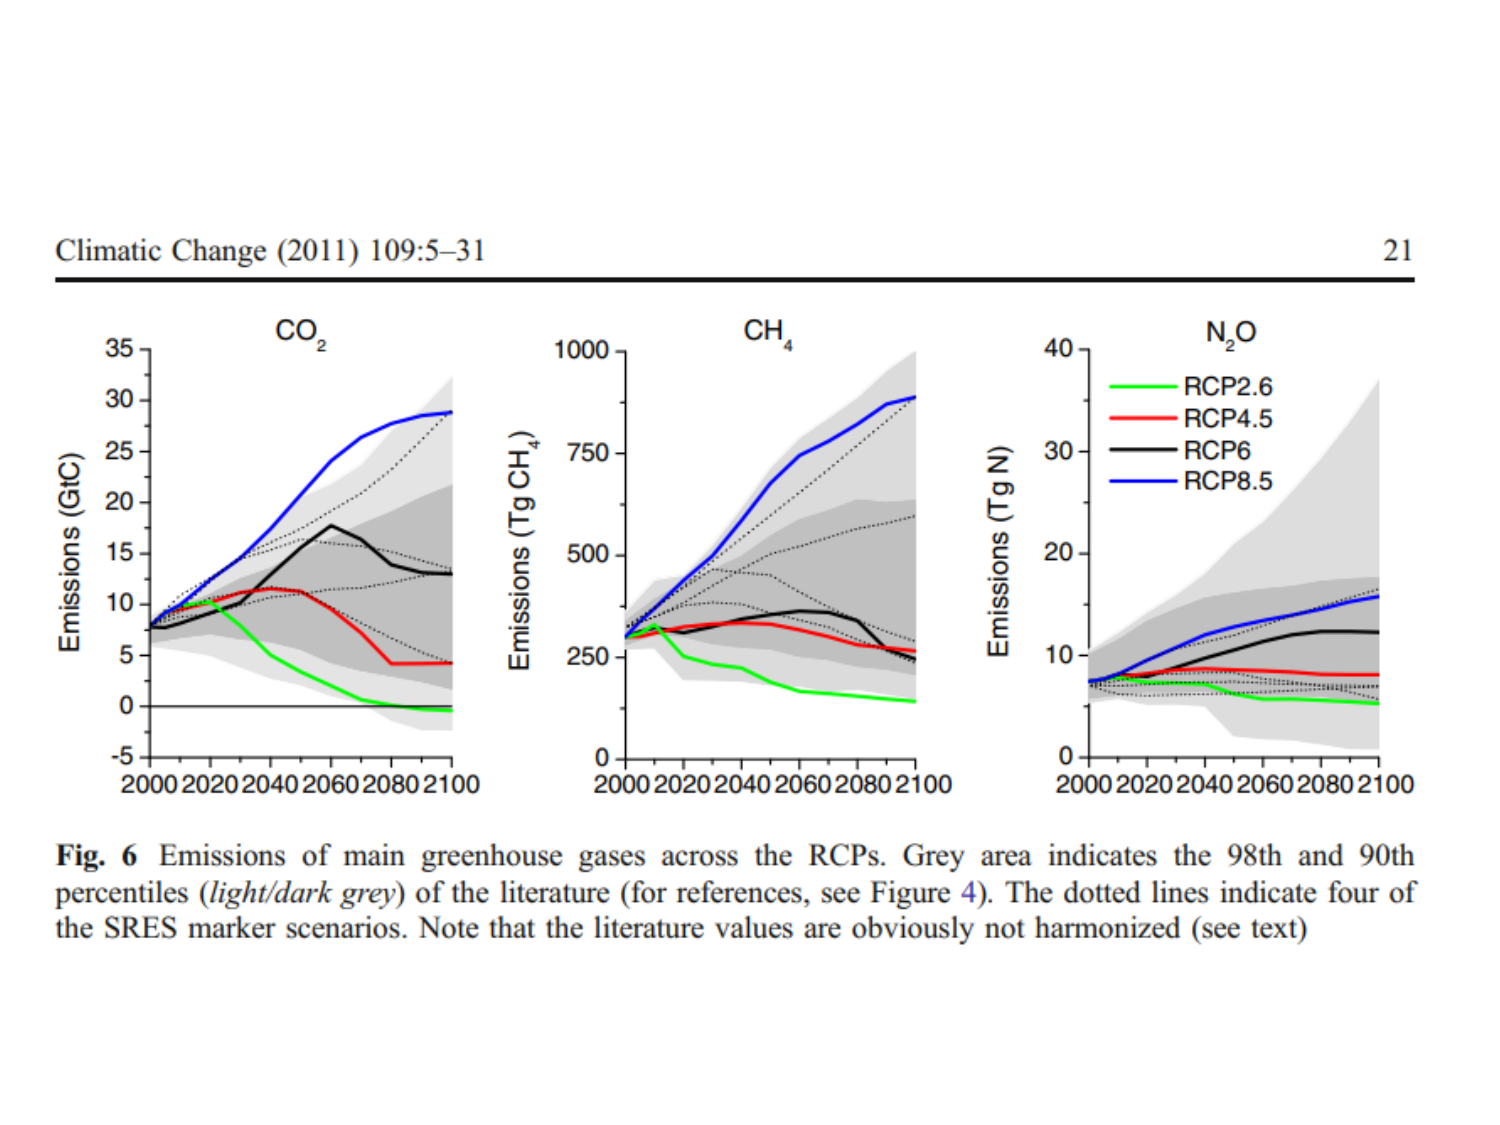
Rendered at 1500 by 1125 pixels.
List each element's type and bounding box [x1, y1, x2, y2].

picture [0, 190, 1496, 965]
